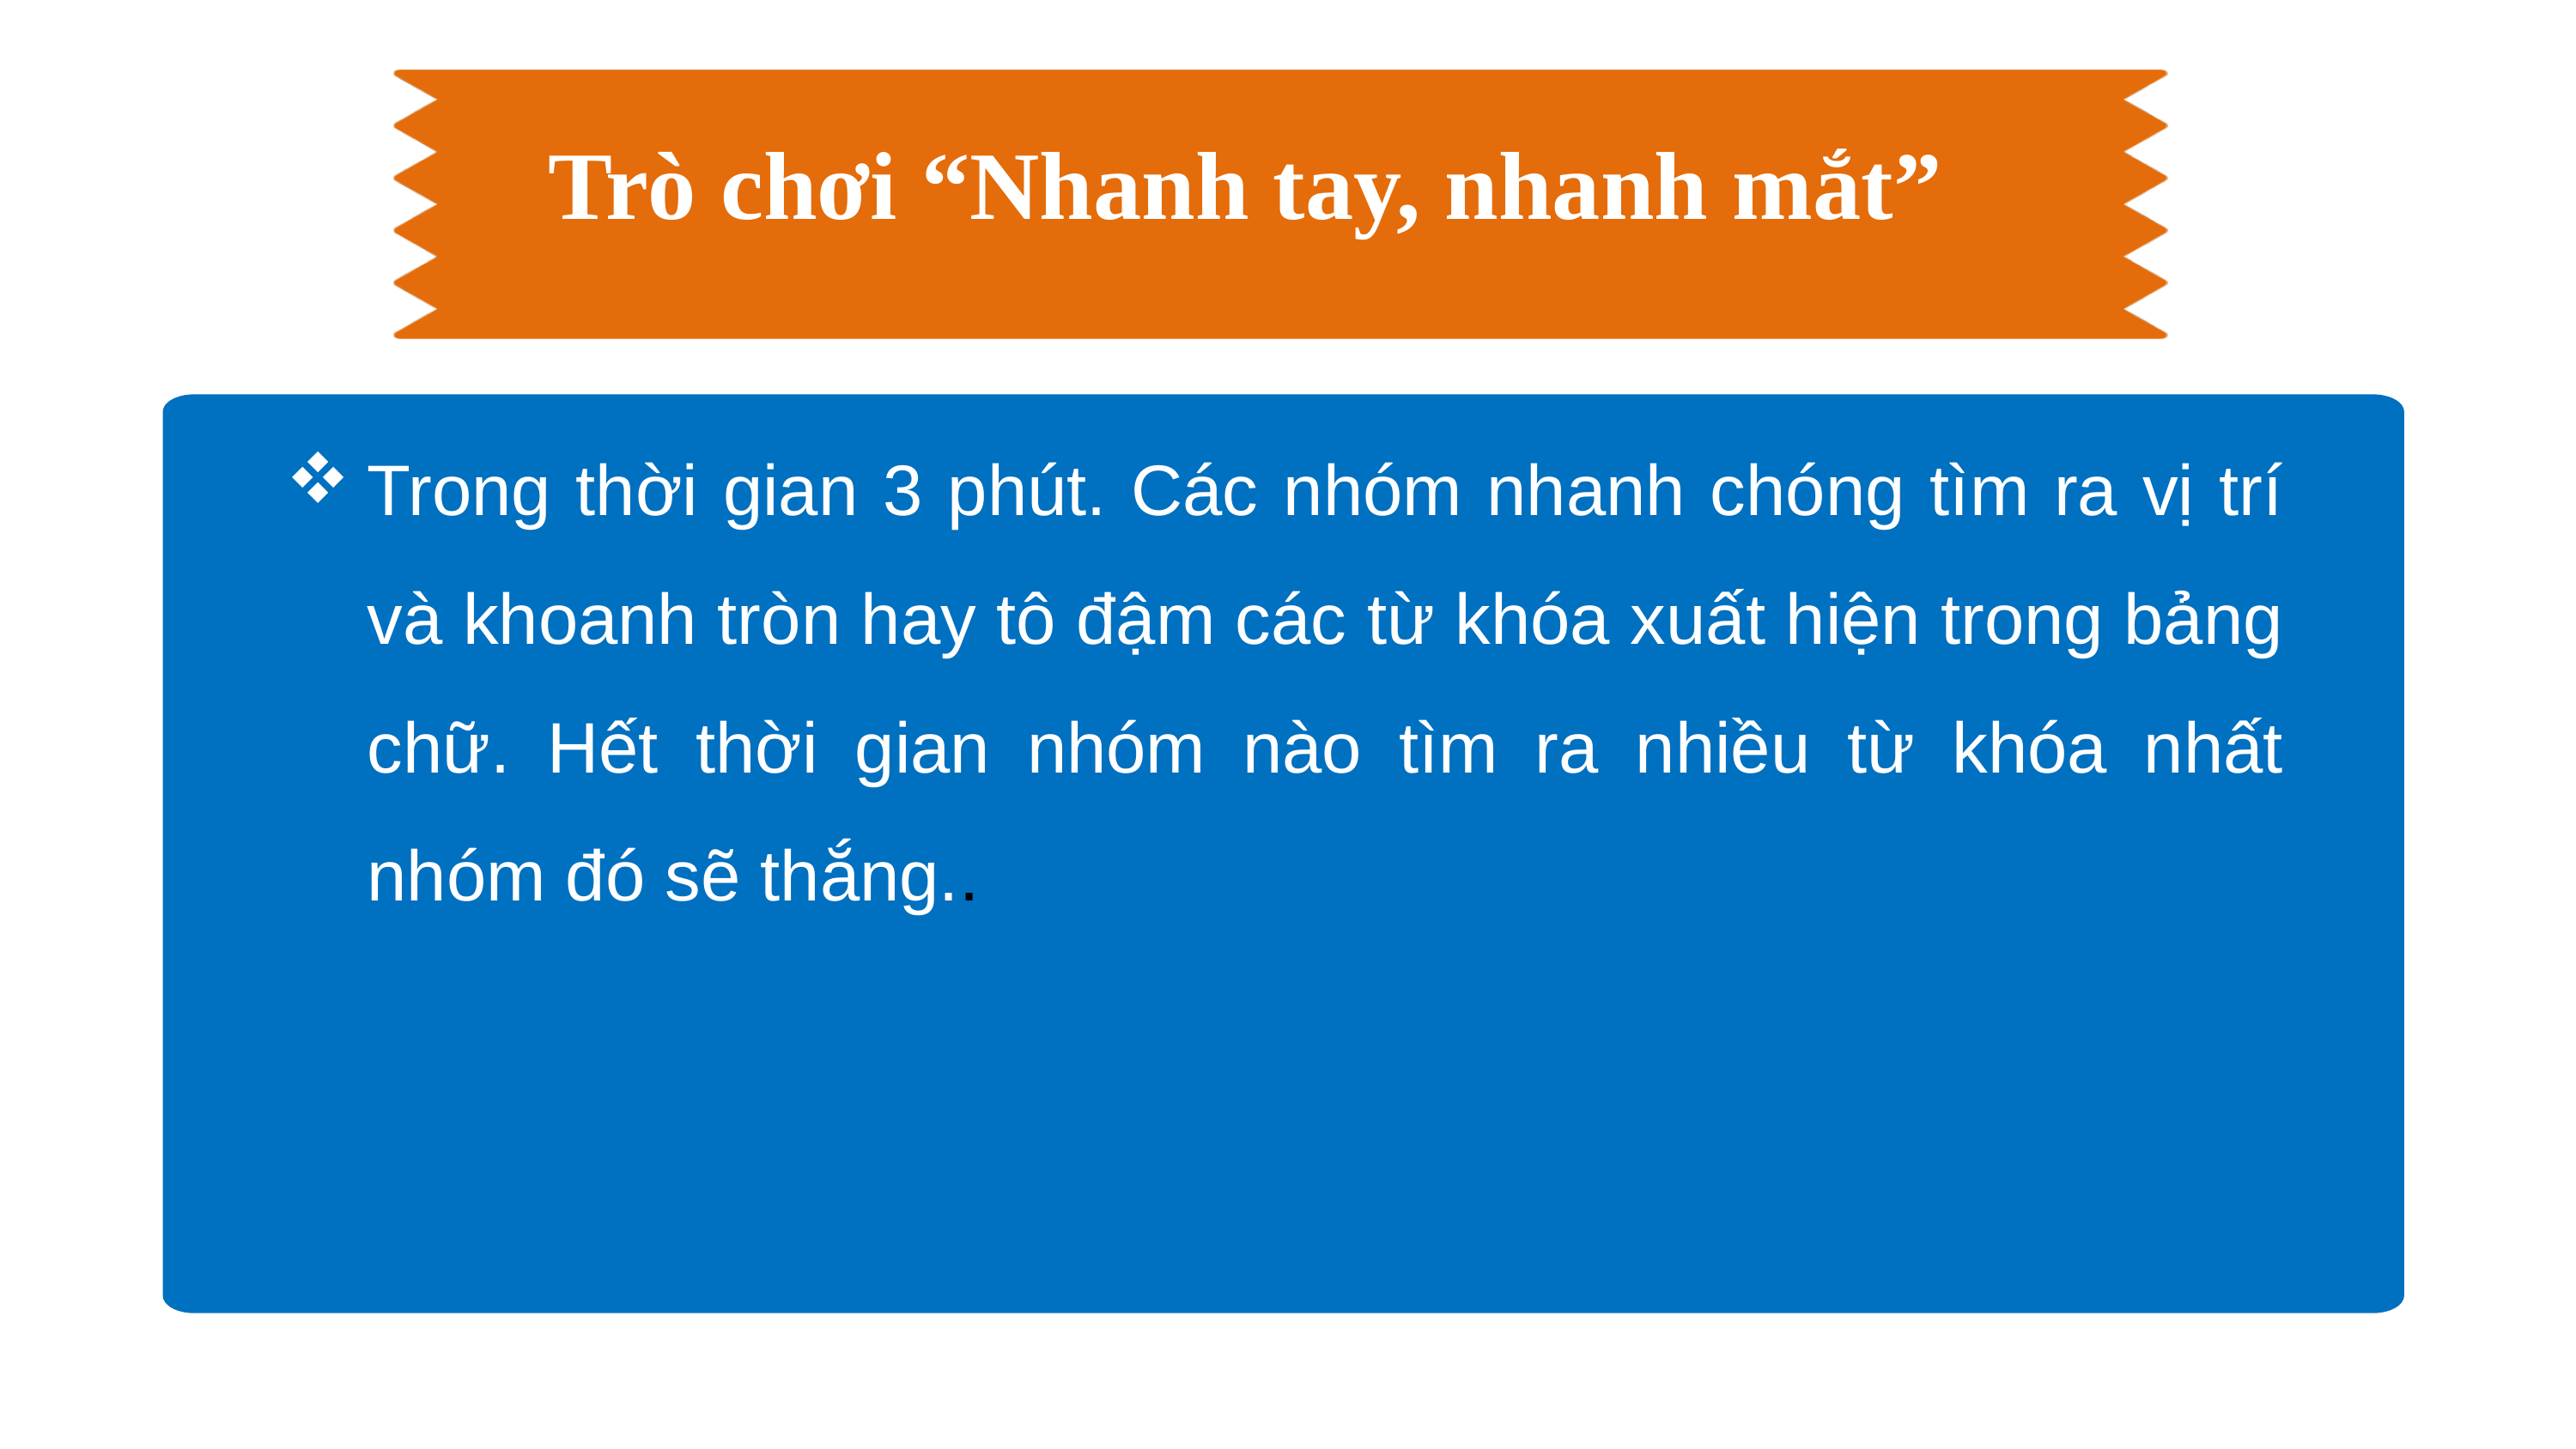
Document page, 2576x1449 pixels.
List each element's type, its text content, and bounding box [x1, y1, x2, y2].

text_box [321, 69, 2169, 339]
text_box [162, 394, 2404, 1313]
text_box Trong thời gian 3 phút. Các nhóm nhanh chóng tìm ra vị trí và khoanh tròn hay tô đậm các từ khóa xuất hiện trong bảng chữ. Hết thời gian nhóm nào tìm ra nhiều từ khóa nhất nhóm đó sẽ thắng.. [274, 394, 2297, 922]
